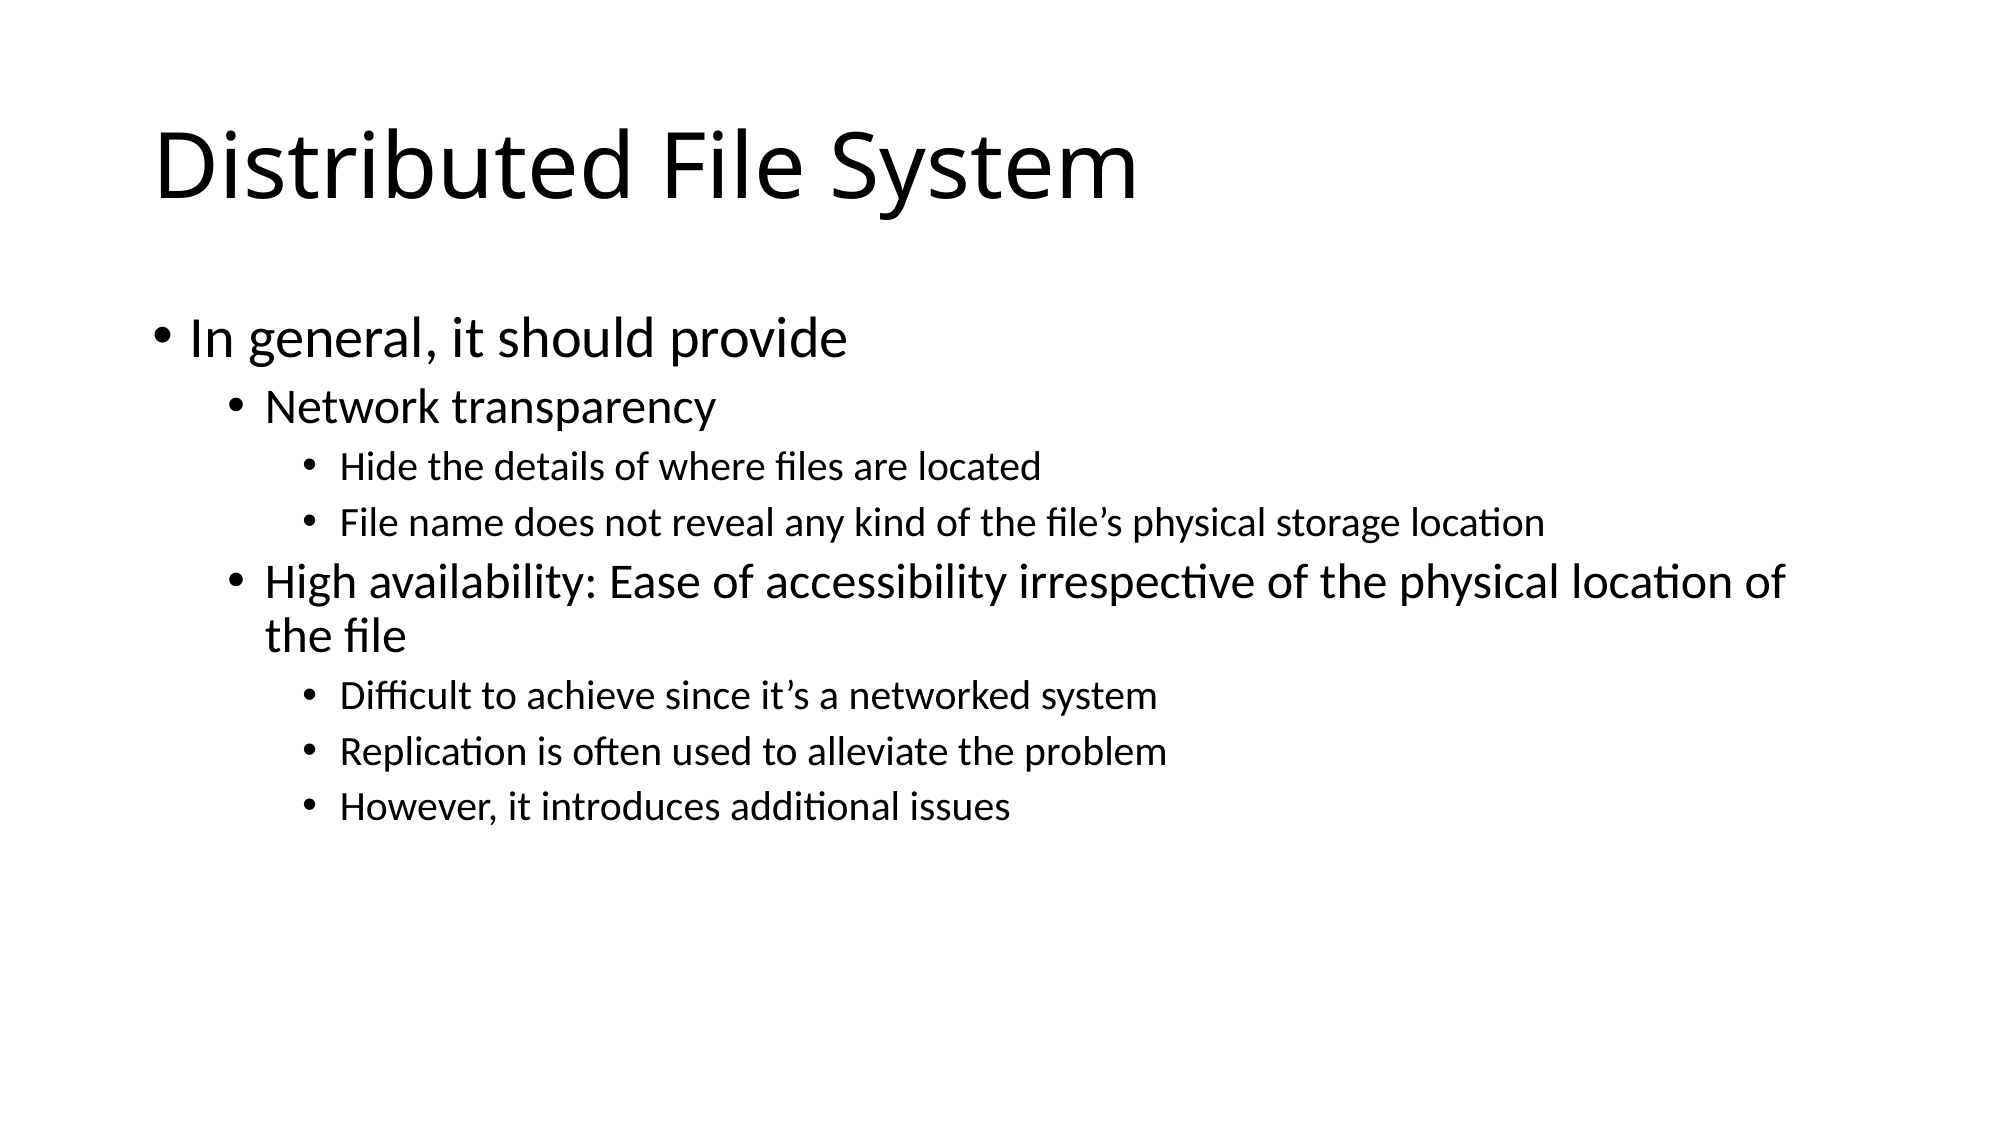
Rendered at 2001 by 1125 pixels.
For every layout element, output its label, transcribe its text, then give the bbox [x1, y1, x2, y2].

list In general, it should provide Network transparency Hide the details of where files are located File name does not reveal any kind of the file’s physical storage location High availability: Ease of accessibility irrespective of the physical location of the file Difficult to achieve since it’s a networked system Replication is often used to alleviate the problem However, it introduces additional issues [137, 299, 1863, 1014]
title Distributed File System [137, 59, 1863, 278]
